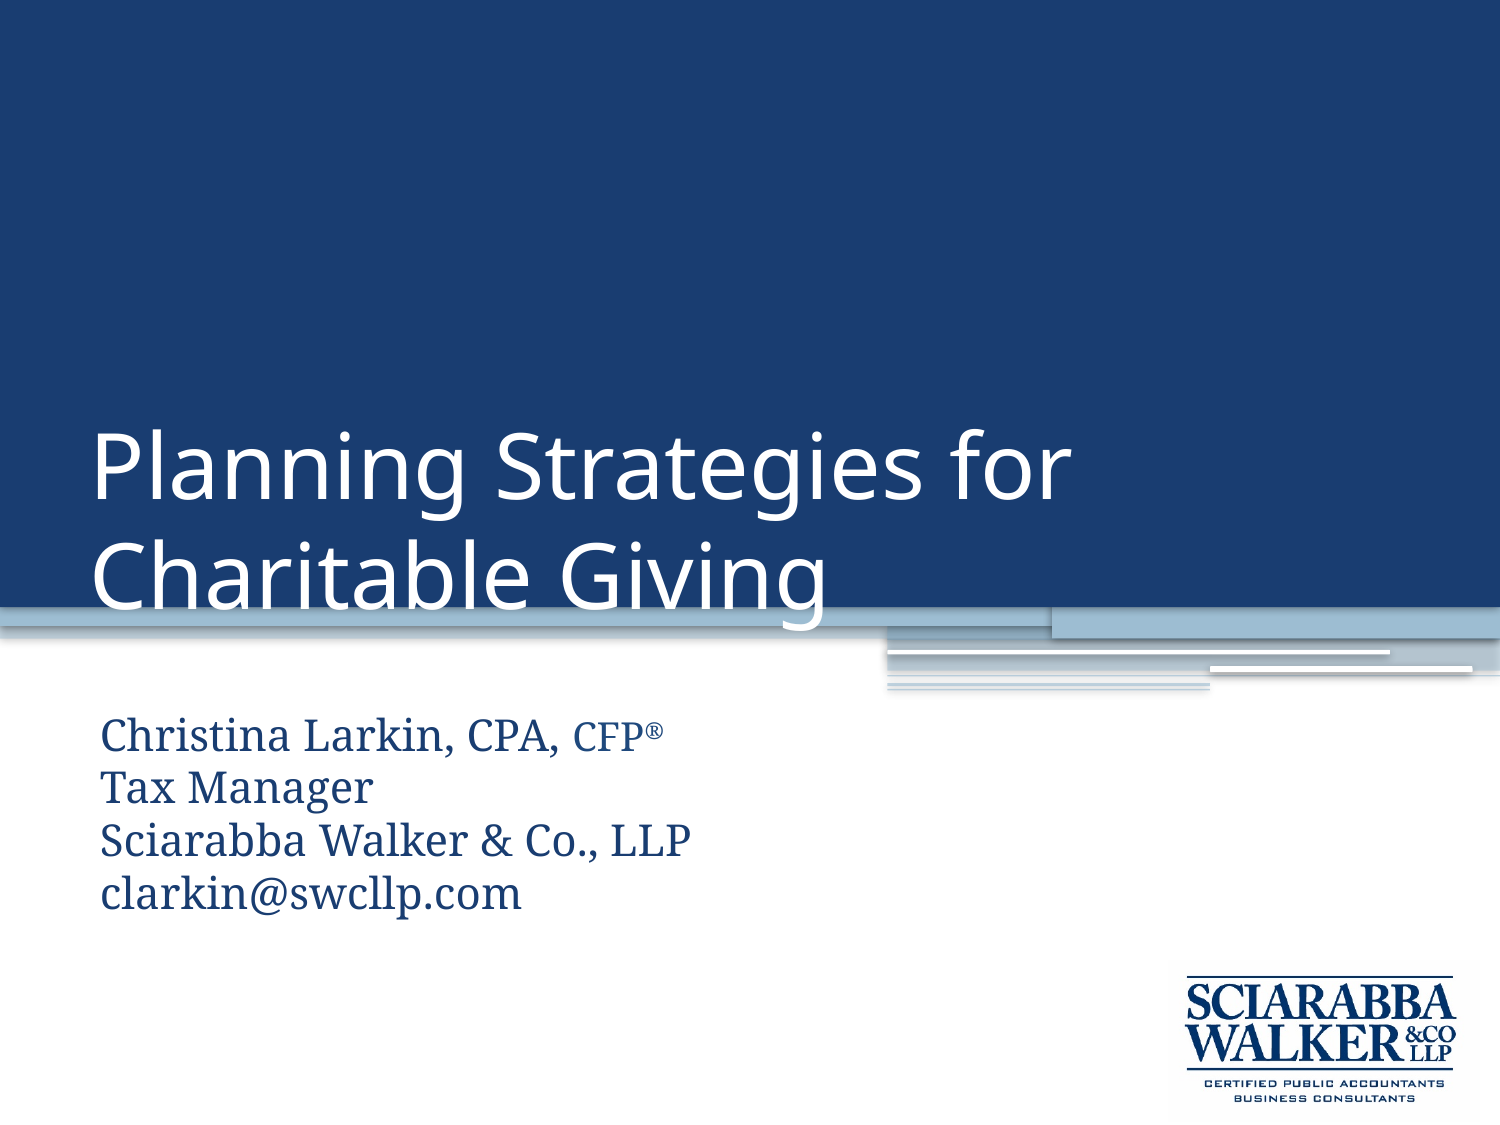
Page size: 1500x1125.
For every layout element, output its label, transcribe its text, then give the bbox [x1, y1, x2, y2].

title Planning Strategies for Charitable Giving [75, 394, 1463, 636]
picture [1168, 960, 1480, 1122]
subtitle Christina Larkin, CPA, CFP® Tax Manager Sciarabba Walker & Co., LLP clarkin@swcllp.com [75, 699, 888, 928]
